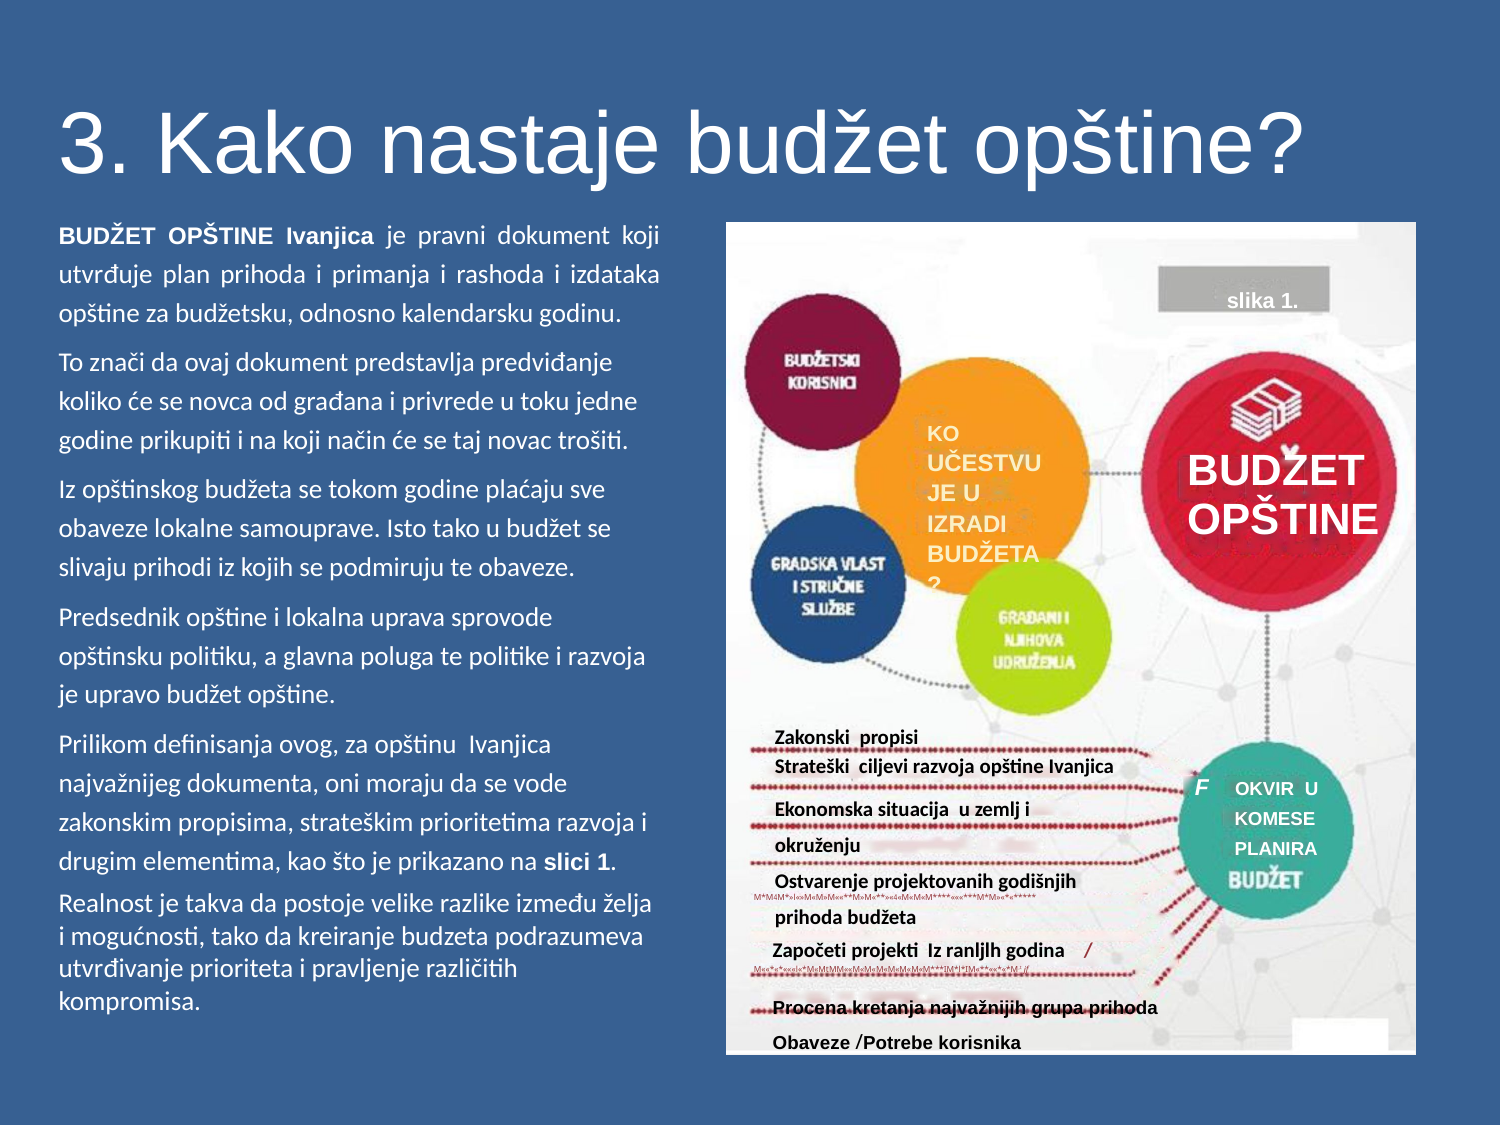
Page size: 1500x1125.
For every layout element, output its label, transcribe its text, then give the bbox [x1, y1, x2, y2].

text_box 3. Kako nastaje budžet opštine? [58, 93, 1335, 181]
picture [726, 222, 1416, 1055]
text_box BUDŽET OPŠTINE Ivanjica je pravni dokument koji utvrđuje plan prihoda i primanja i rashoda i izdataka opštine za budžetsku, odnosno kalendarsku godinu. To znači da ovaj dokument predstavlja predviđanje koliko će se novca od građana i privrede u toku jedne godine prikupiti i na koji način će se taj novac trošiti. Iz opštinskog budžeta se tokom godine plaćaju sve obaveze lokalne samouprave. Isto tako u budžet se slivaju prihodi iz kojih se podmiruju te obaveze. Predsednik opštine i lokalna uprava sprovode opštinsku politiku, a glavna poluga te politike i razvoja je upravo budžet opštine. Prilikom definisanja ovog, za opštinu Ivanjica najvažnijeg dokumenta, oni moraju da se vode zakonskim propisima, strateškim prioritetima razvoja i drugim elementima, kao što je prikazano na slici 1. Realnost je takva da postoje velike razlike između želja i mogućnosti, tako da kreiranje budzeta podrazumeva utvrđivanje prioriteta i pravljenje različitih kompromisa. [58, 210, 679, 1090]
